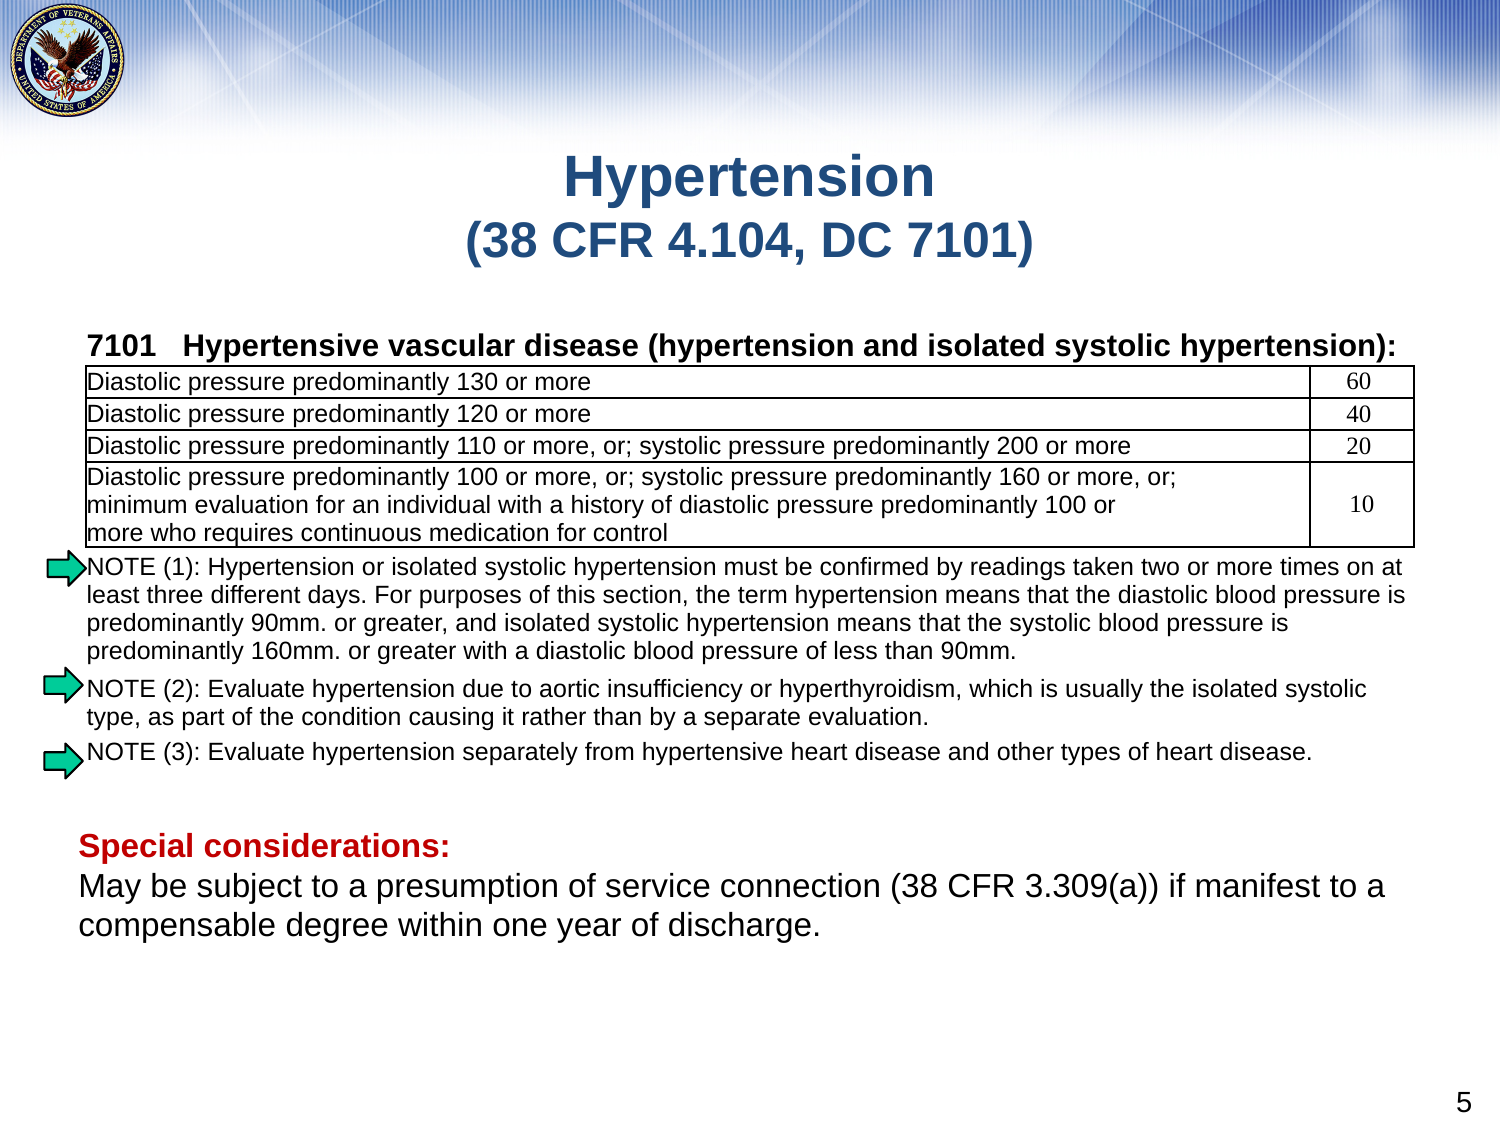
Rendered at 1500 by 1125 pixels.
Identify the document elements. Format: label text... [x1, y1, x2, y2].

table_cell Diastolic pressure predominantly 120 or more [87, 399, 1309, 429]
table_cell Note (3): Evaluate hypertension separately from hypertensive heart disease and other types of heart disease. [86, 734, 1414, 770]
picture [0, 0, 1500, 130]
text_box [47, 550, 87, 586]
table_cell Diastolic pressure predominantly 110 or more, or; systolic pressure predominantly 200 or more [87, 431, 1309, 461]
table_cell 10 [1311, 463, 1413, 546]
table_cell Diastolic pressure predominantly 100 or more, or; systolic pressure predominantly 160 or more, or; minimum evaluation for an individual with a history of diastolic pressure predominantly 100 or more who requires continuous medication for control [87, 463, 1309, 546]
text_box [44, 743, 83, 779]
text_box Special considerations: May be subject to a presumption of service connection (38 CFR 3.309(a)) if manifest to a compensable degree within one year of discharge. [63, 816, 1434, 951]
slide_number 5 [1136, 1083, 1487, 1125]
table_cell Diastolic pressure predominantly 130 or more [87, 367, 1309, 397]
title Hypertension (38 CFR 4.104, DC 7101) [0, 130, 1500, 309]
table_cell Note (1): Hypertension or isolated systolic hypertension must be confirmed by readings taken two or more times on at least three different days. For purposes of this section, the term hypertension means that the diastolic blood pressure is predominantly 90mm. or greater, and isolated systolic hypertension means that the systolic blood pressure is predominantly 160mm. or greater with a diastolic blood pressure of less than 90mm. [86, 548, 1414, 671]
table_cell 40 [1311, 399, 1413, 429]
table_cell Note (2): Evaluate hypertension due to aortic insufficiency or hyperthyroidism, which is usually the isolated systolic type, as part of the condition causing it rather than by a separate evaluation. [86, 671, 1414, 734]
text_box [44, 667, 83, 703]
table_cell 60 [1311, 367, 1413, 397]
table_header 7101 Hypertensive vascular disease (hypertension and isolated systolic hypertension): [86, 326, 1414, 365]
picture [0, 309, 1500, 1062]
table_cell 20 [1311, 431, 1413, 461]
